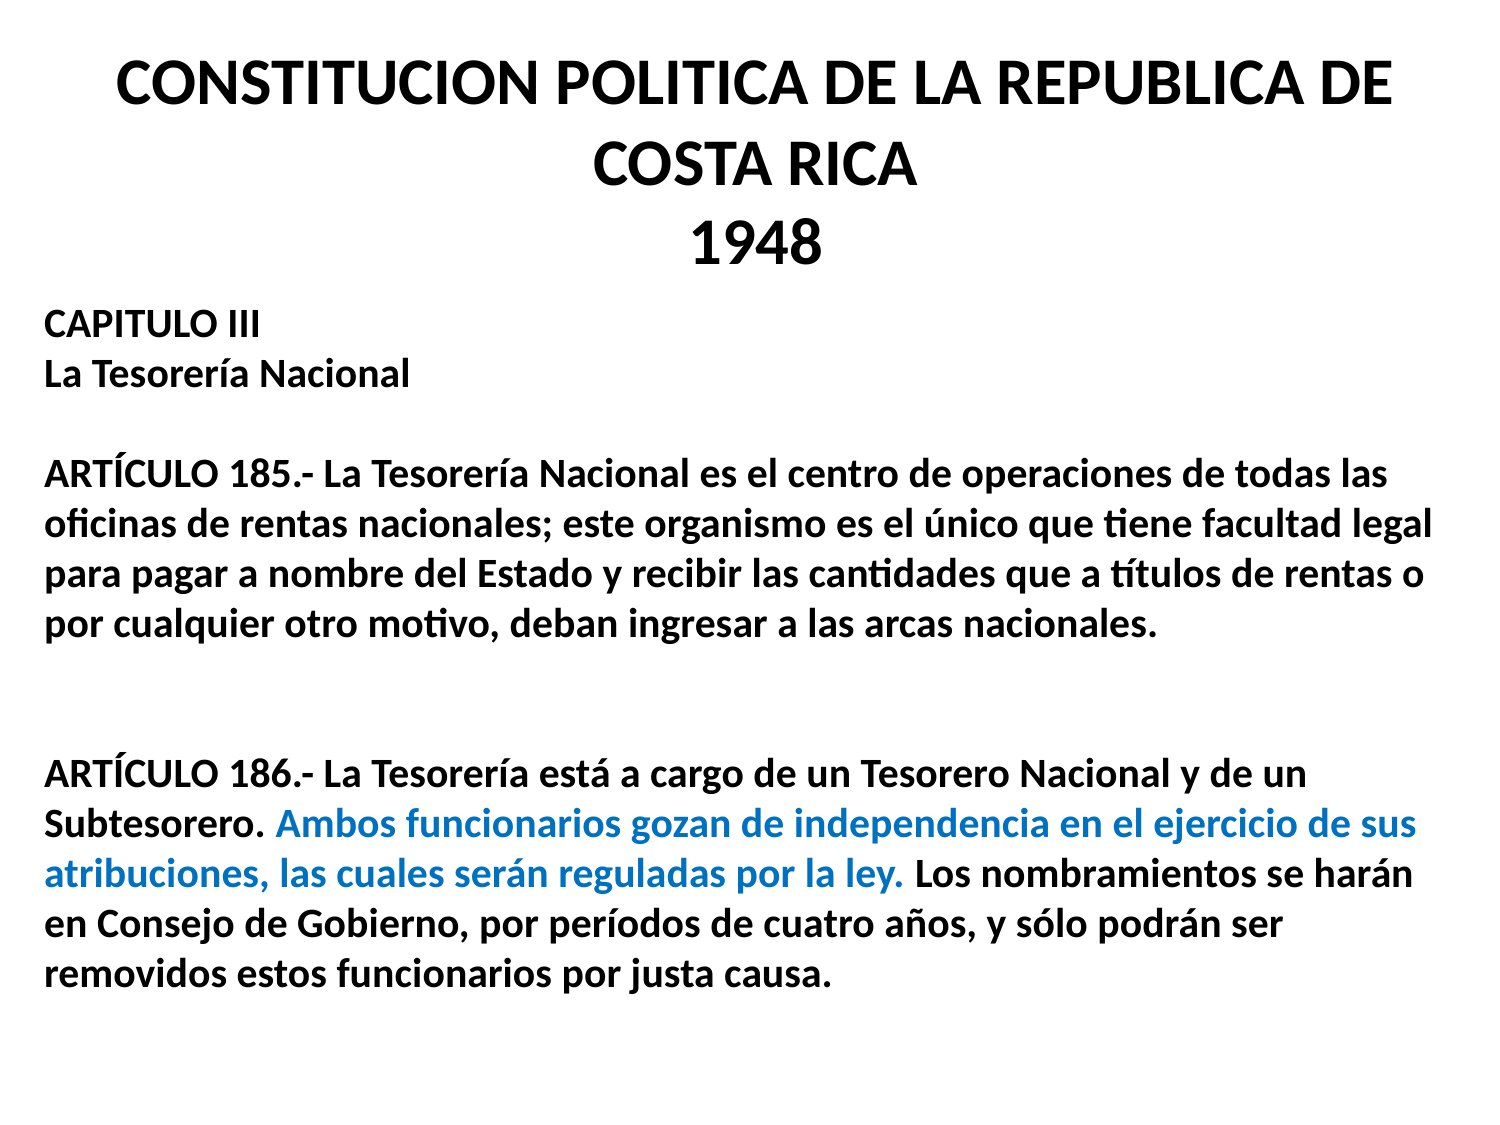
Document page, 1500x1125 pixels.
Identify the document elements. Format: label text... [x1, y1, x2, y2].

text_box CAPITULO III La Tesorería Nacional ARTÍCULO 185.- La Tesorería Nacional es el centro de operaciones de todas las oficinas de rentas nacionales; este organismo es el único que tiene facultad legal para pagar a nombre del Estado y recibir las cantidades que a títulos de rentas o por cualquier otro motivo, deban ingresar a las arcas nacionales. ARTÍCULO 186.- La Tesorería está a cargo de un Tesorero Nacional y de un Subtesorero. Ambos funcionarios gozan de independencia en el ejercicio de sus atribuciones, las cuales serán reguladas por la ley. Los nombramientos se harán en Consejo de Gobierno, por períodos de cuatro años, y sólo podrán ser removidos estos funcionarios por justa causa. [29, 288, 1471, 1004]
text_box CONSTITUCION POLITICA DE LA REPUBLICA DE COSTA RICA 1948 [88, 30, 1424, 286]
